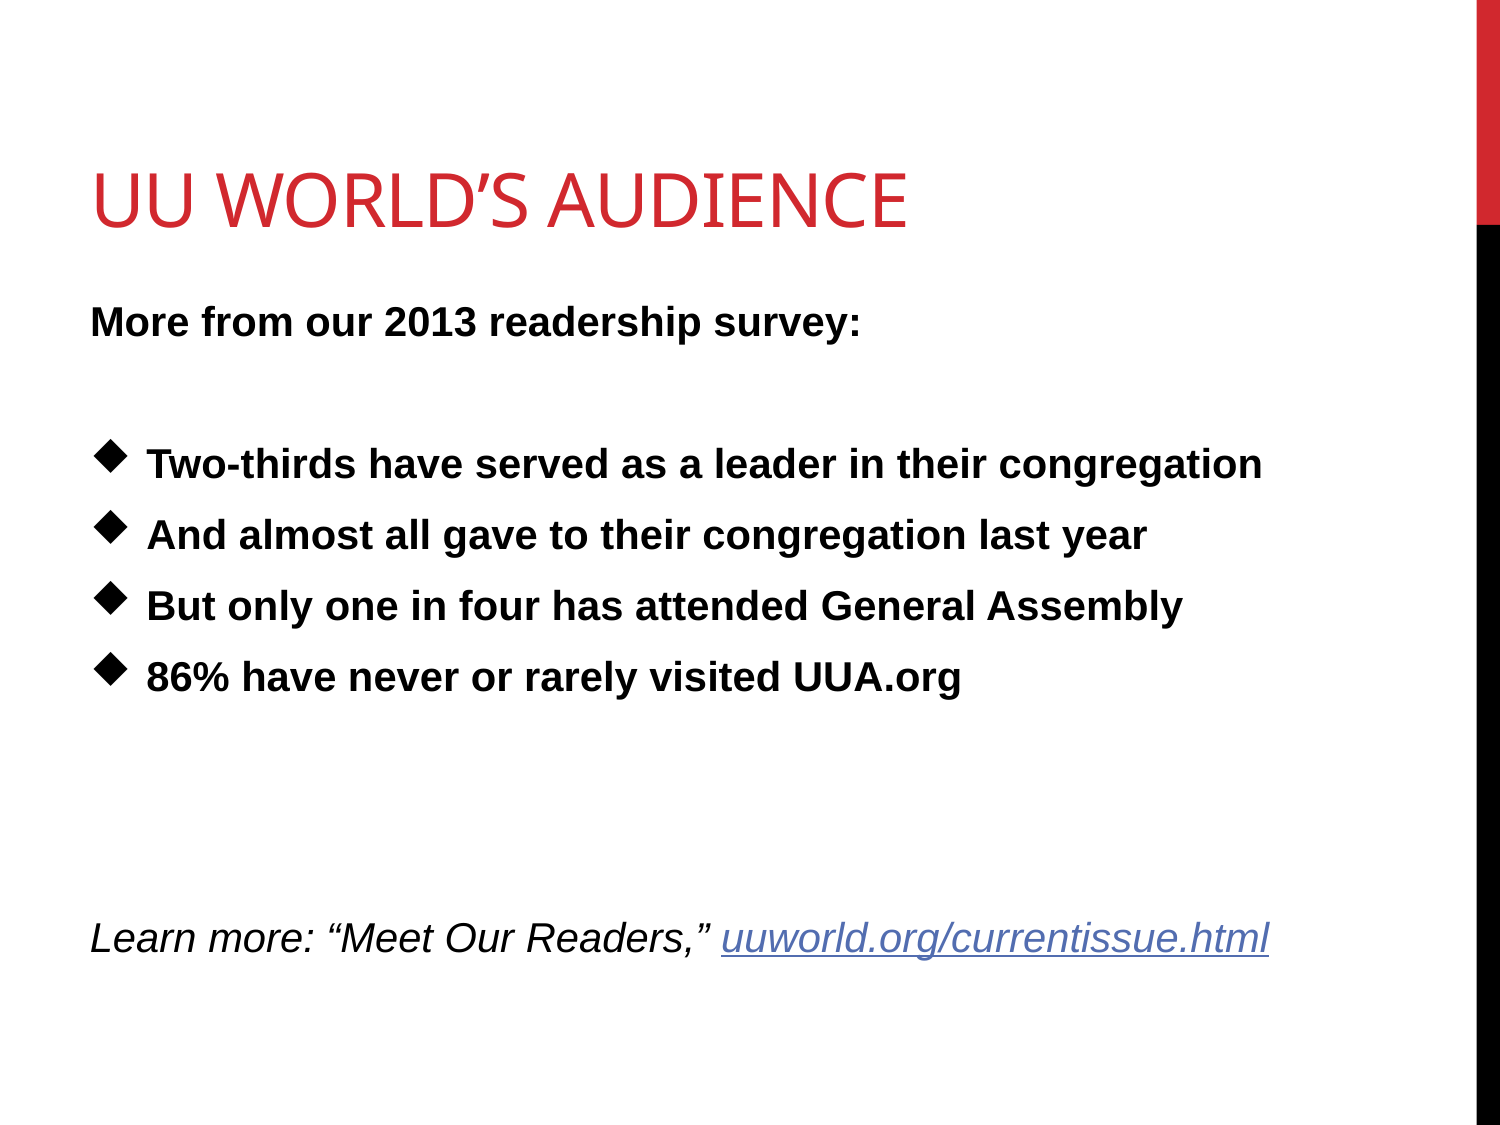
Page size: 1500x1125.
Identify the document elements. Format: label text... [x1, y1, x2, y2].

title UU World’s audience [75, 25, 1251, 250]
list More from our 2013 readership survey: Two-thirds have served as a leader in their congregation And almost all gave to their congregation last year But only one in four has attended General Assembly 86% have never or rarely visited UUA.org [75, 287, 1325, 903]
text_box Learn more: “Meet Our Readers,” uuworld.org/currentissue.html [75, 903, 1325, 1014]
